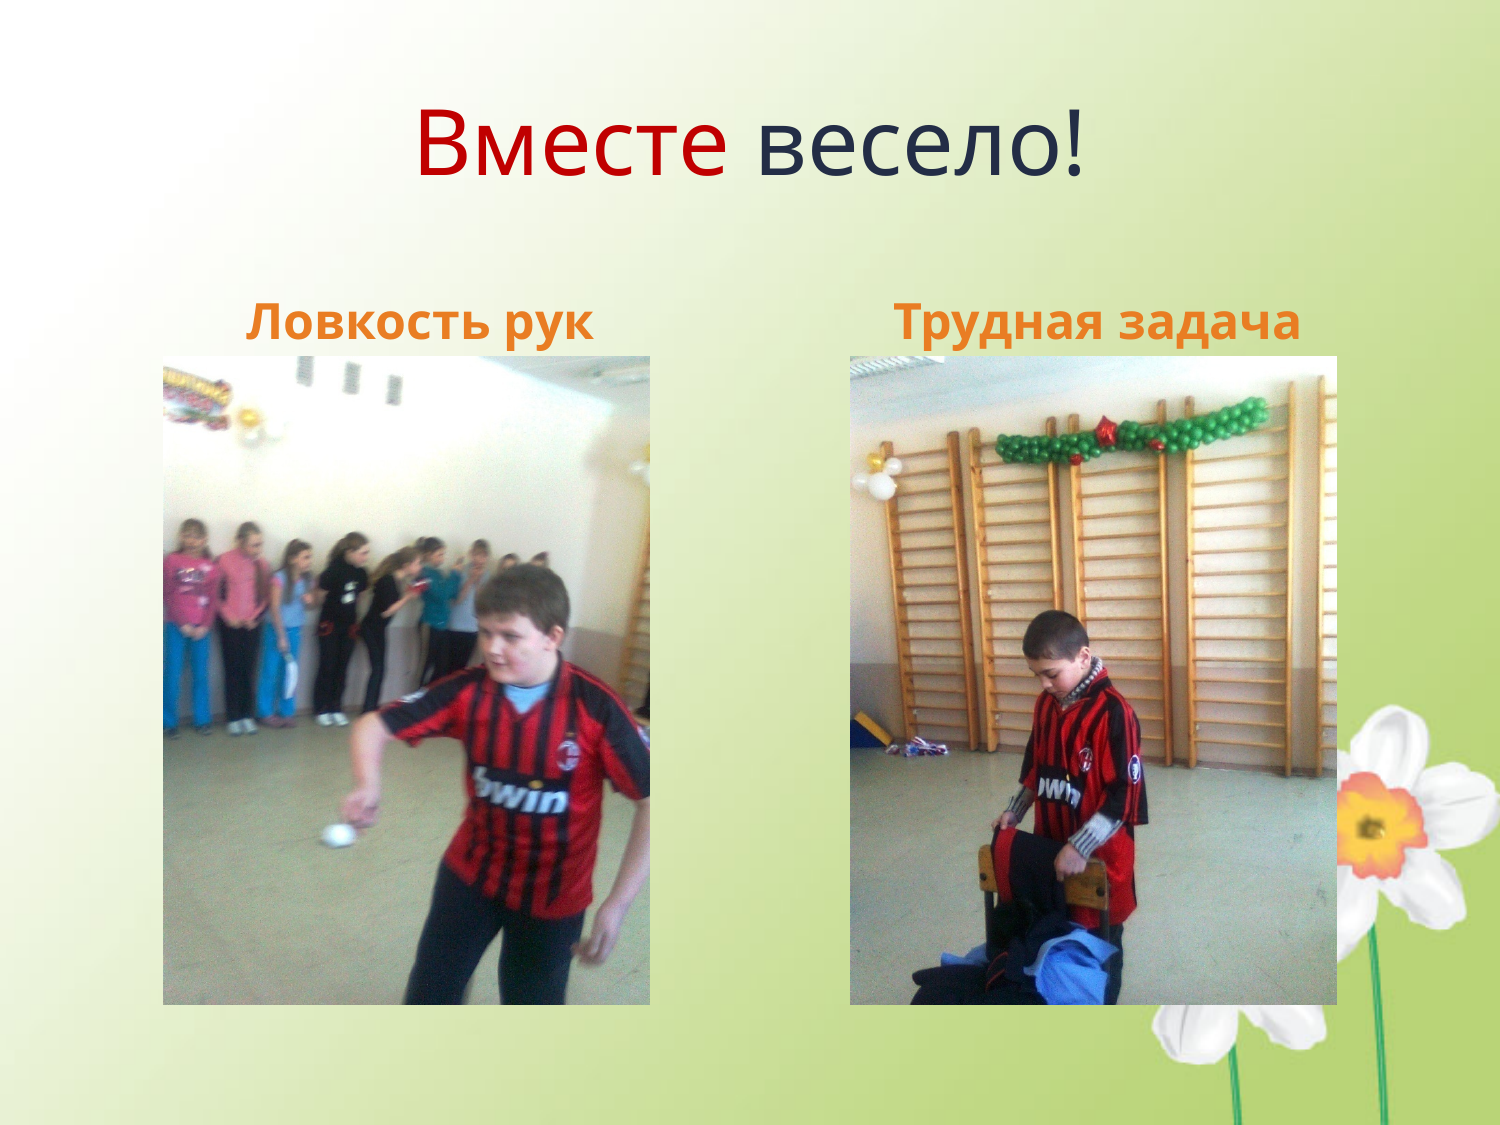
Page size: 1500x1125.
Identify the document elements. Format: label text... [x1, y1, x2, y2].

list Ловкость рук [75, 251, 738, 357]
list Трудная задача [761, 251, 1425, 357]
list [163, 356, 650, 1006]
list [850, 356, 1337, 1006]
title Вместе весело! [75, 45, 1425, 233]
picture [0, 0, 1500, 1125]
